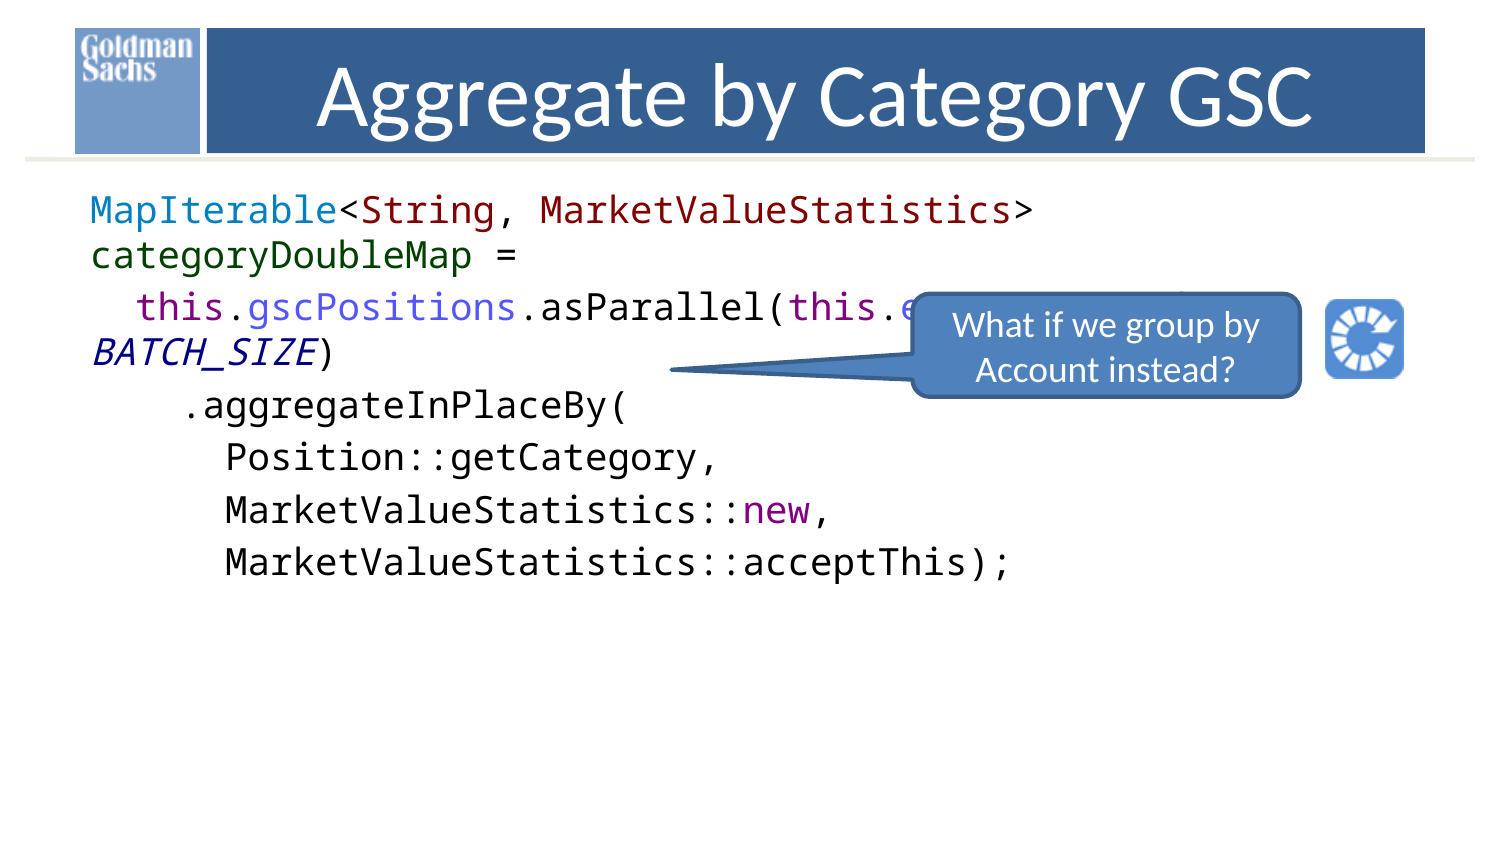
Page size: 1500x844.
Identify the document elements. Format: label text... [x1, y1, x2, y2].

picture [75, 28, 200, 154]
text_box What if we group by Account instead? [669, 291, 1303, 399]
list MapIterable<String, MarketValueStatistics> categoryDoubleMap = this.gscPositions.asParallel(this.executorService, BATCH_SIZE) .aggregateInPlaceBy( Position::getCategory, MarketValueStatistics::new, MarketValueStatistics::acceptThis); [75, 178, 1425, 754]
picture [1325, 299, 1405, 379]
title Aggregate by Category GSC [206, 28, 1425, 154]
